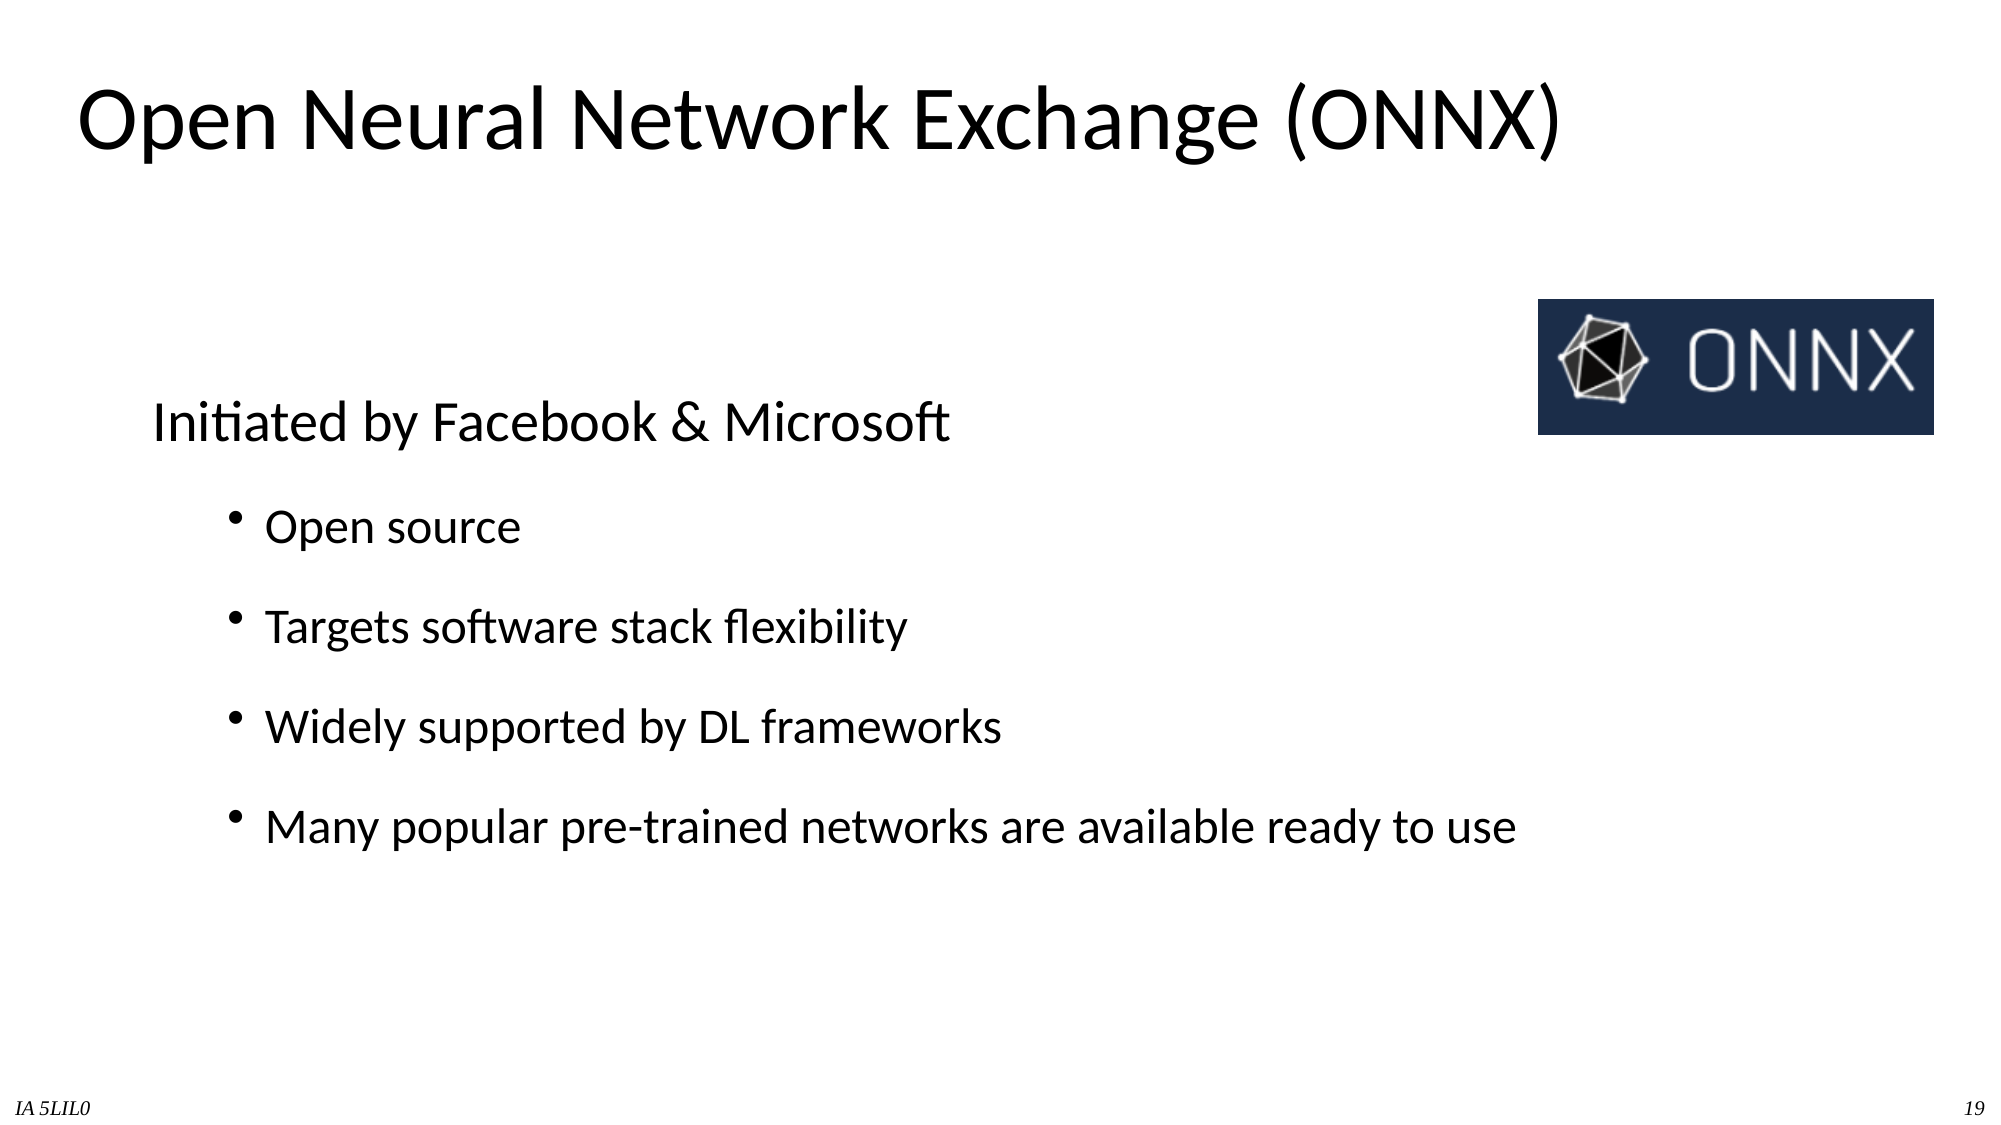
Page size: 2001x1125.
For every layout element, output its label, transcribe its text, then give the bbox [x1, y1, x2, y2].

picture [1537, 299, 1934, 435]
list Initiated by Facebook & Microsoft Open source Targets software stack flexibility Widely supported by DL frameworks Many popular pre-trained networks are available ready to use [62, 212, 1934, 1063]
slide_number 19 [1583, 1087, 2000, 1125]
title Open Neural Network Exchange (ONNX) [62, 37, 1934, 188]
slide_number IA 5LIL0 [0, 1087, 417, 1125]
